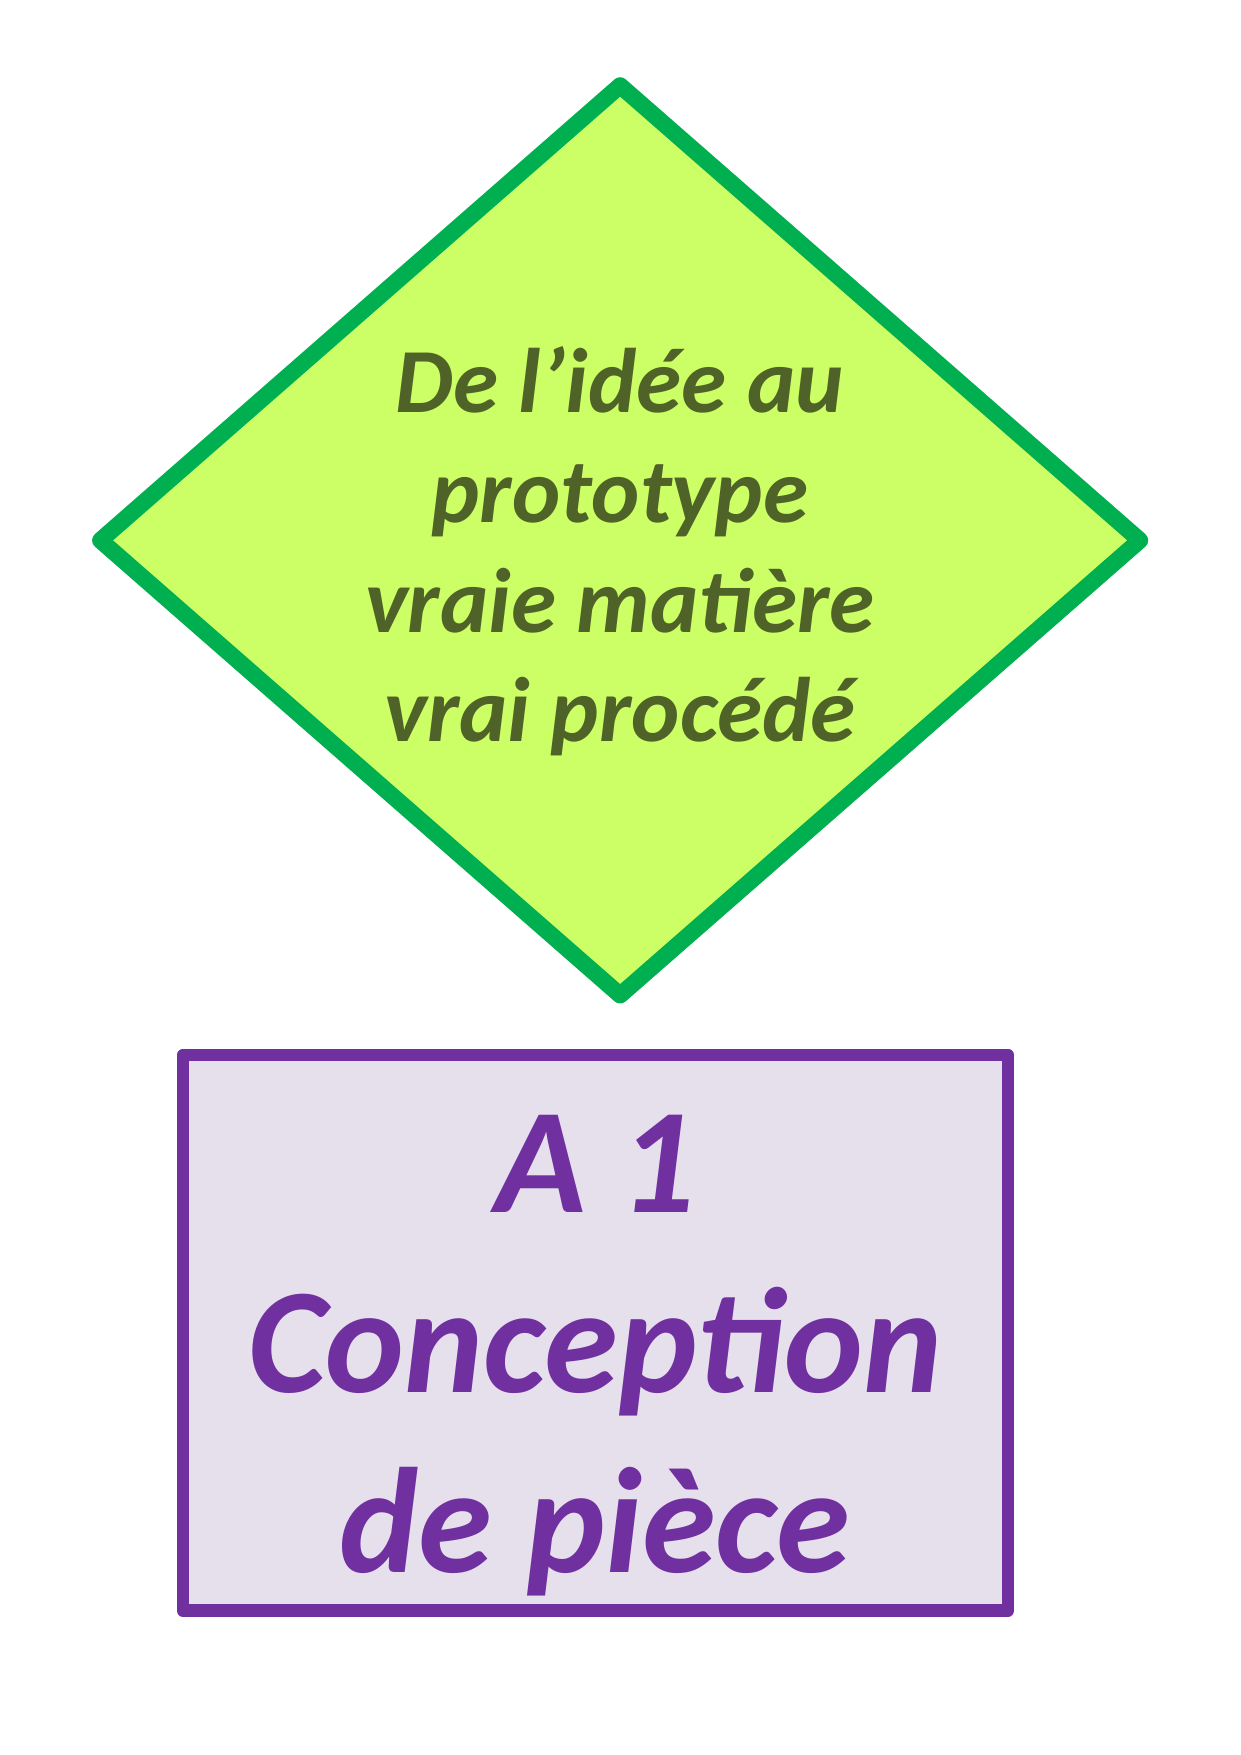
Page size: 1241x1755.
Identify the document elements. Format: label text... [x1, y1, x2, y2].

text_box A 1 Conception de pièce [183, 1054, 1008, 1611]
text_box De l’idée au prototype vraie matière vrai procédé [98, 83, 1142, 997]
